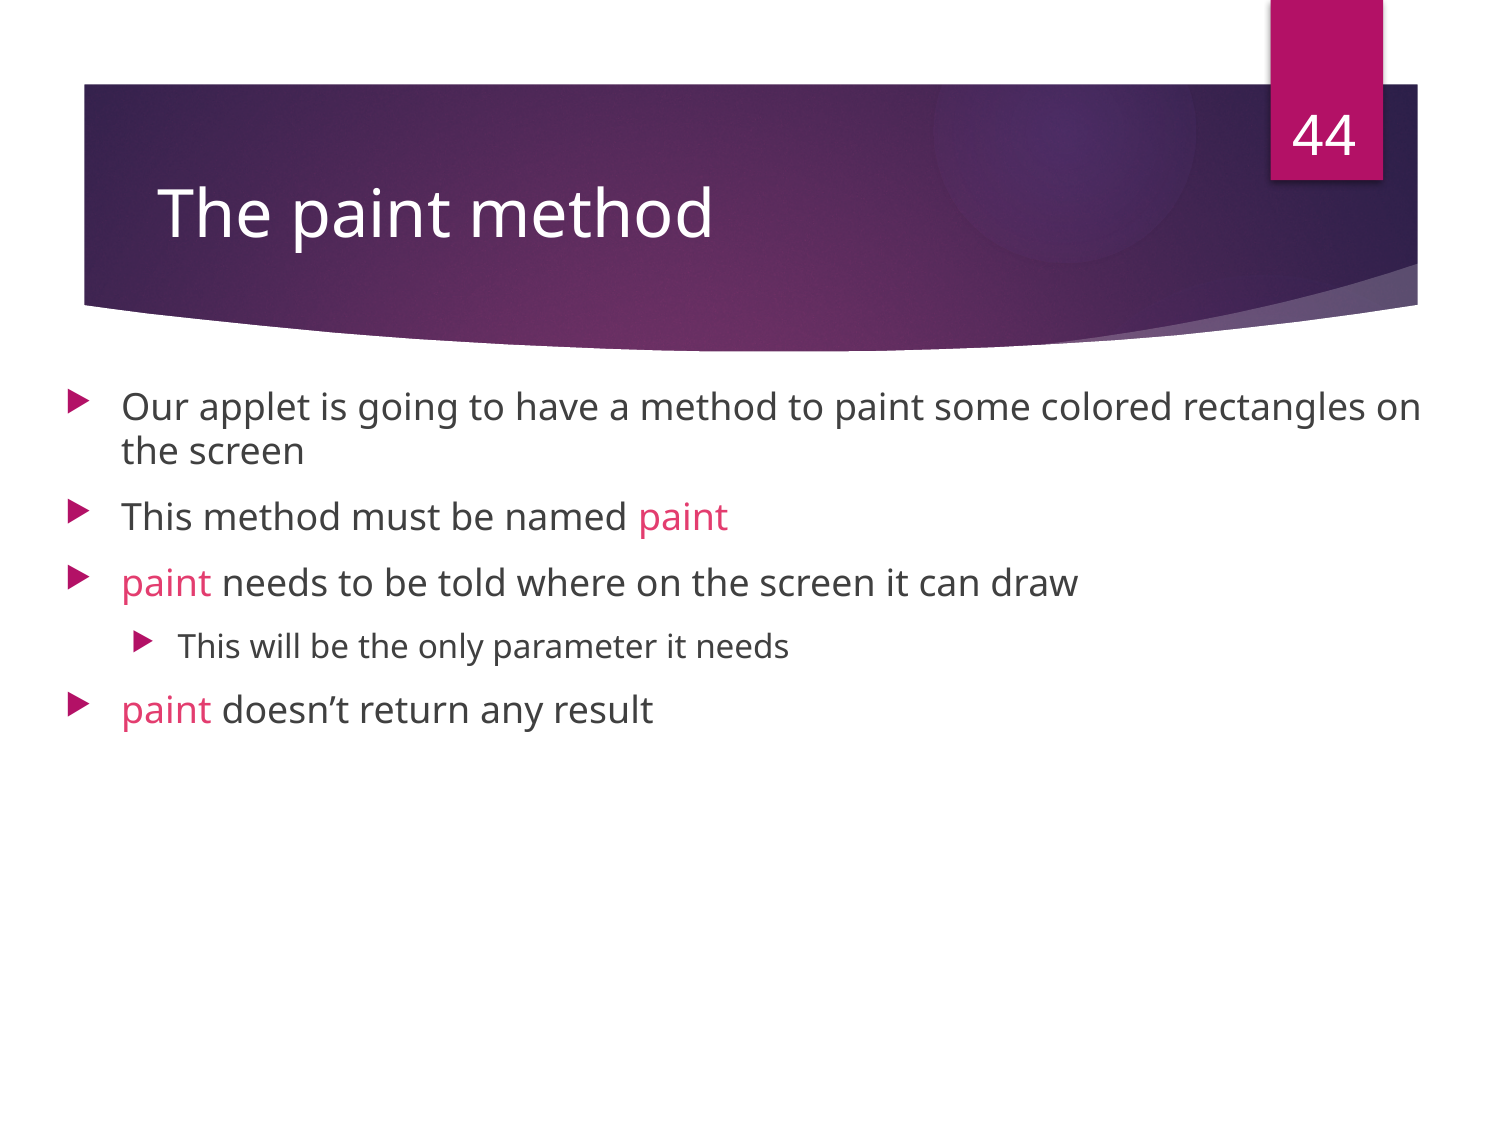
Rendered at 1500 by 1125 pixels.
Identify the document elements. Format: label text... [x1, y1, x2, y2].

list Our applet is going to have a method to paint some colored rectangles on the screen This method must be named paint paint needs to be told where on the screen it can draw This will be the only parameter it needs paint doesn’t return any result [50, 375, 1457, 1125]
title The paint method [142, 152, 1183, 269]
slide_number 44 [1259, 48, 1390, 175]
